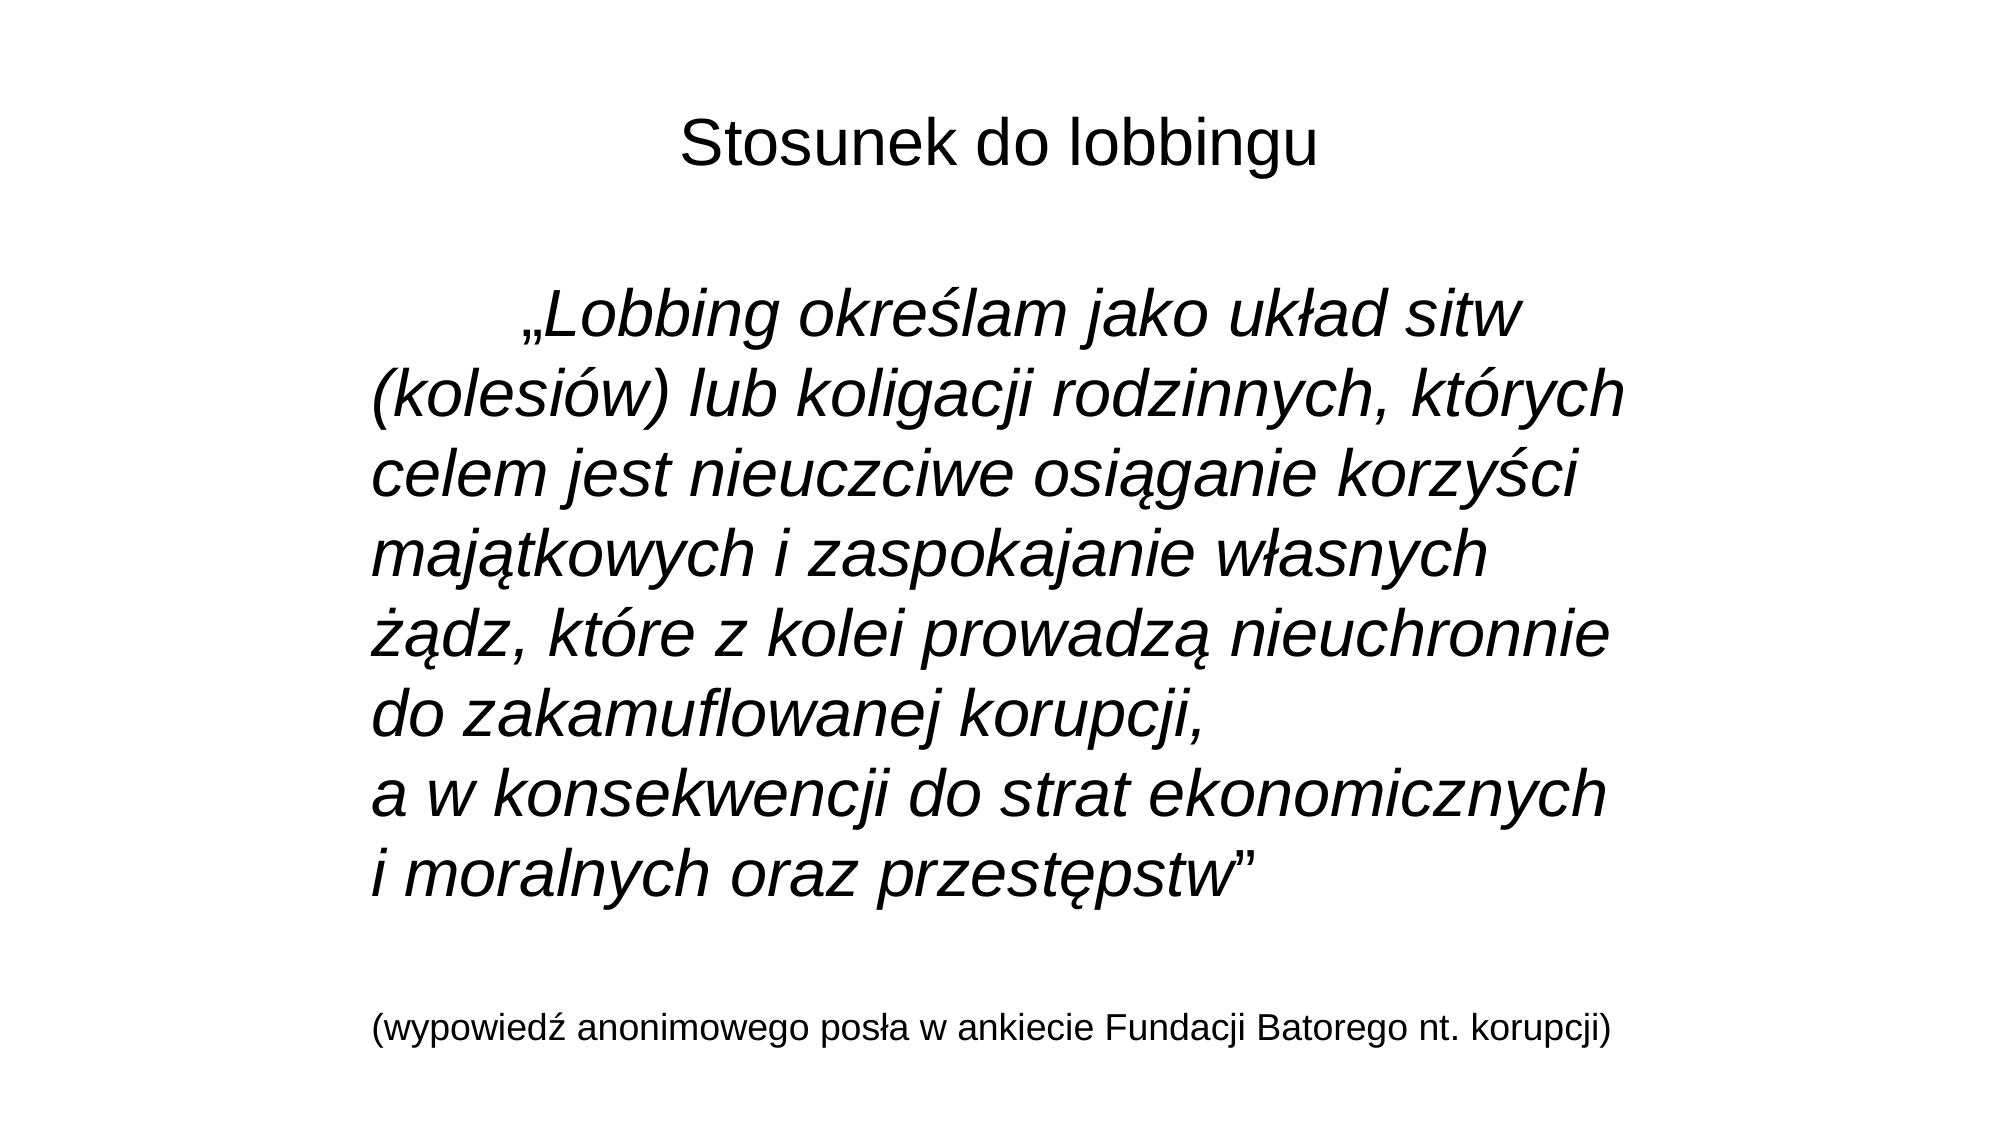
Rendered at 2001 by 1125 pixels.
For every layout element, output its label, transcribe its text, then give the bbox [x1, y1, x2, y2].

title Stosunek do lobbingu [99, 45, 1900, 233]
list „Lobbing określam jako układ sitw (kolesiów) lub koligacji rodzinnych, których celem jest nieuczciwe osiąganie korzyści majątkowych i zaspokajanie własnych żądz, które z kolei prowadzą nieuchronnie do zakamuflowanej korupcji, a w konsekwencji do strat ekonomicznych i moralnych oraz przestępstw” (wypowiedź anonimowego posła w ankiecie Fundacji Batorego nt. korupcji) [300, 262, 1675, 1088]
